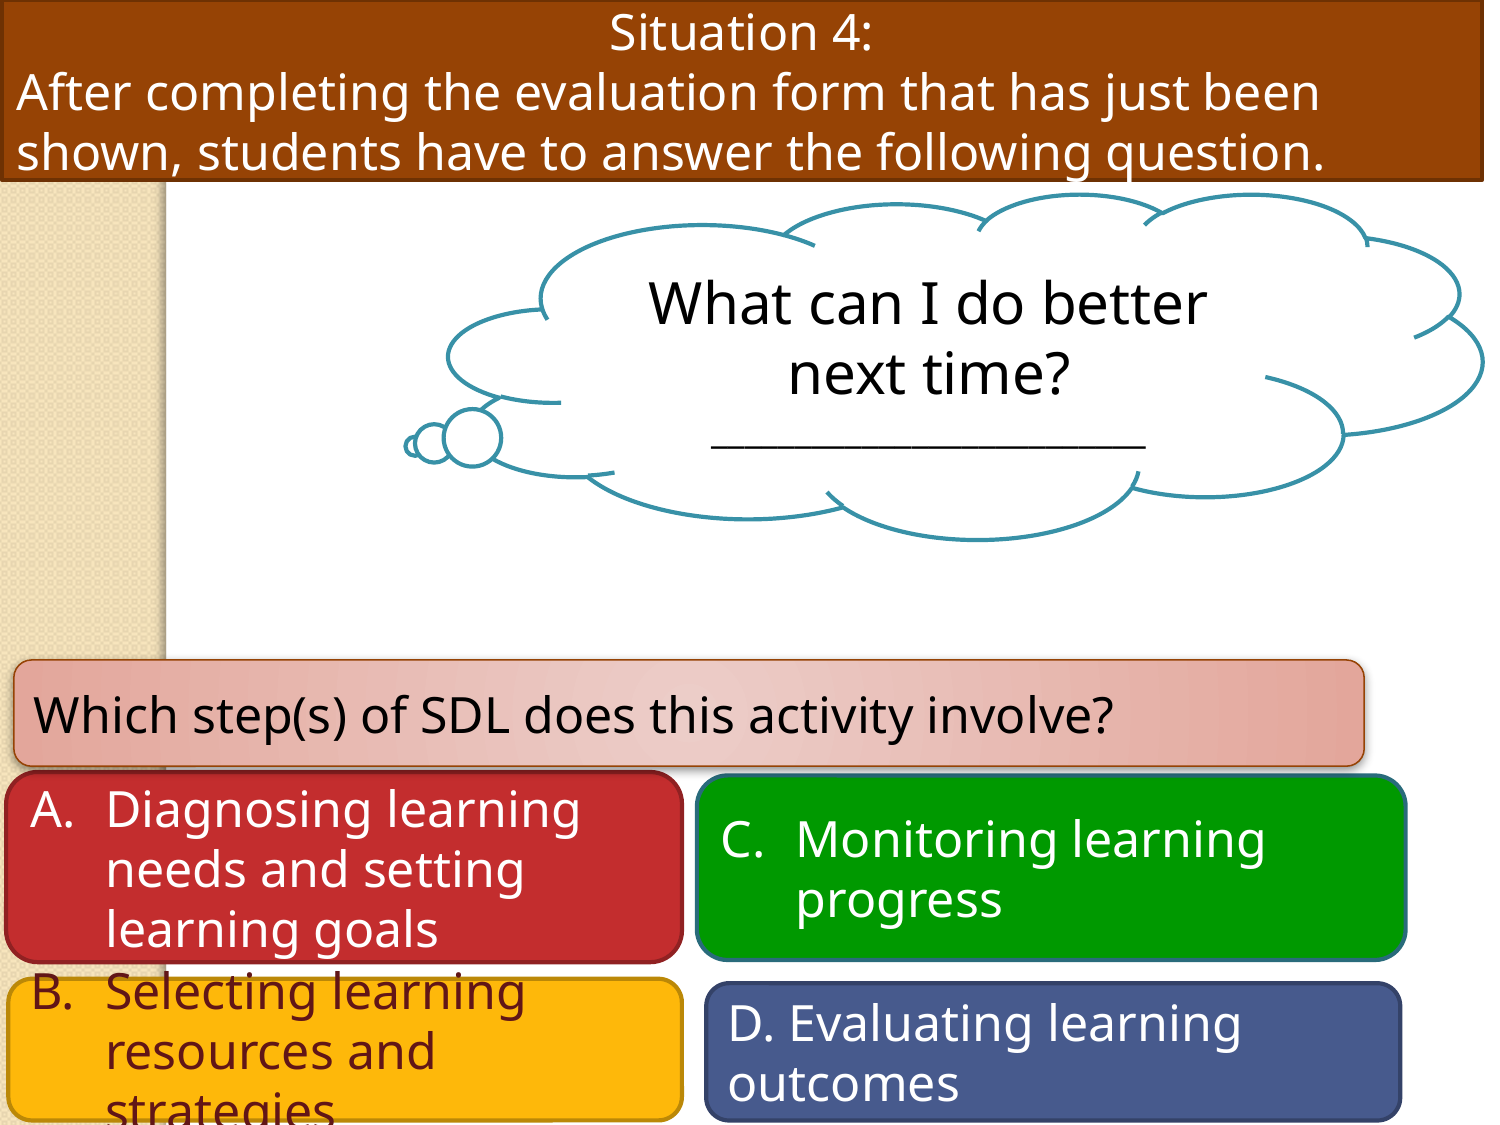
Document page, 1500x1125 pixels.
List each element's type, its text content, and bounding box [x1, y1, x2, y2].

text_box Diagnosing learning needs and setting learning goals [3, 775, 685, 965]
text_box Selecting learning resources and strategies [6, 976, 685, 1123]
text_box What can I do better next time? __________________________ [403, 192, 1485, 543]
text_box Which step(s) of SDL does this activity involve? [13, 659, 1365, 768]
text_box Situation 4: After completing the evaluation form that has just been shown, students have to answer the following question. [0, 0, 1484, 182]
text_box D. Evaluating learning outcomes [704, 981, 1403, 1123]
text_box Monitoring learning progress [694, 773, 1408, 963]
